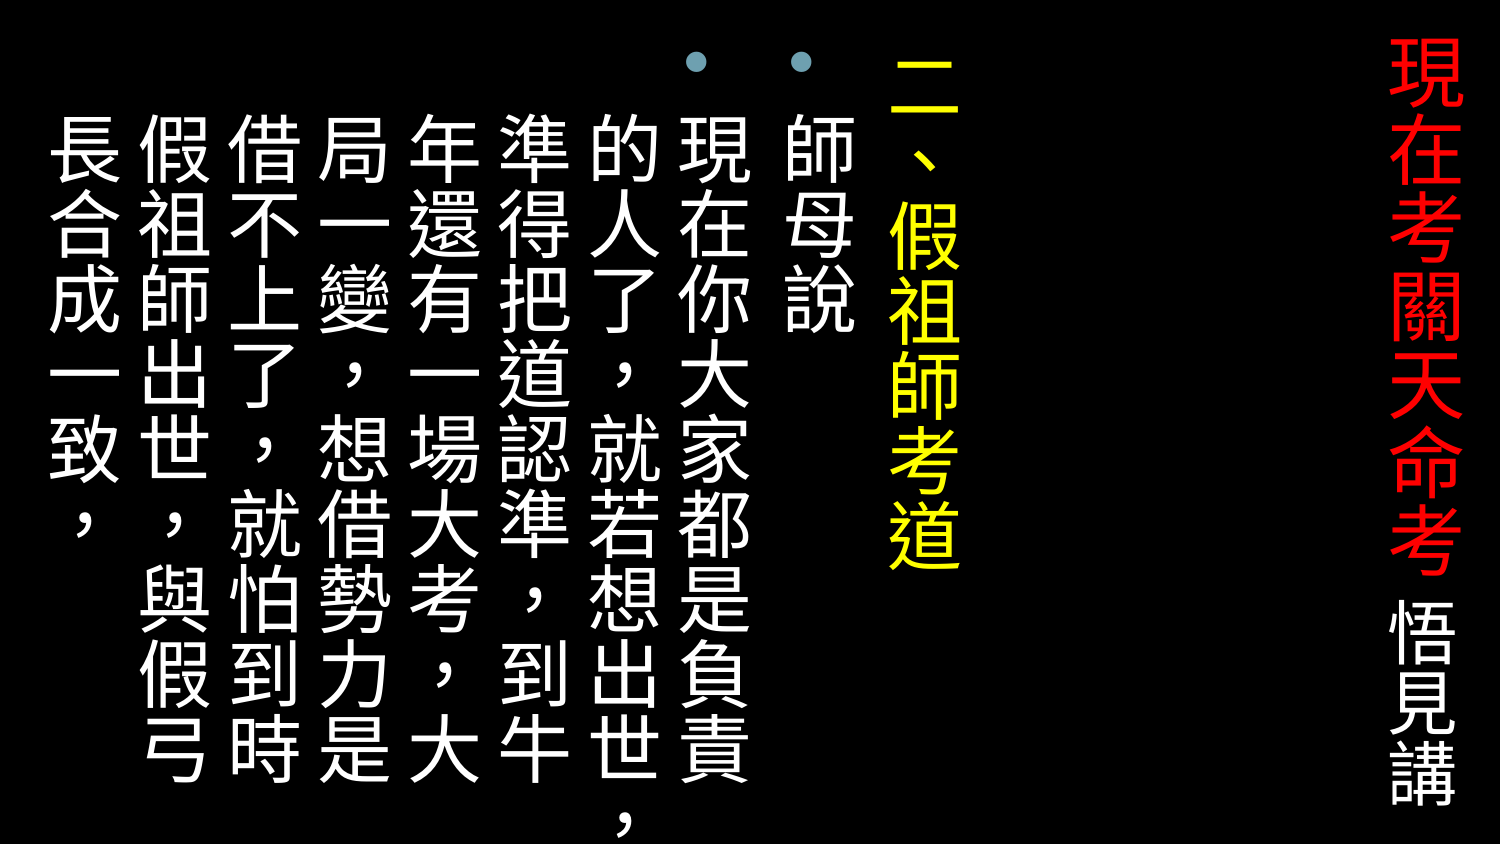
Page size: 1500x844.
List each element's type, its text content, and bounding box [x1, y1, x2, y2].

list 二、假祖師考道 師母說 現在你大家都是負責的人了，就若想出世，準得把道認準，到牛年還有一場大考，大局一變，想借勢力是借不上了，就怕到時假祖師出世，與假弓長合成一致， [29, 27, 1365, 820]
title 現在考關天命考 悟見講 [1364, 21, 1483, 820]
